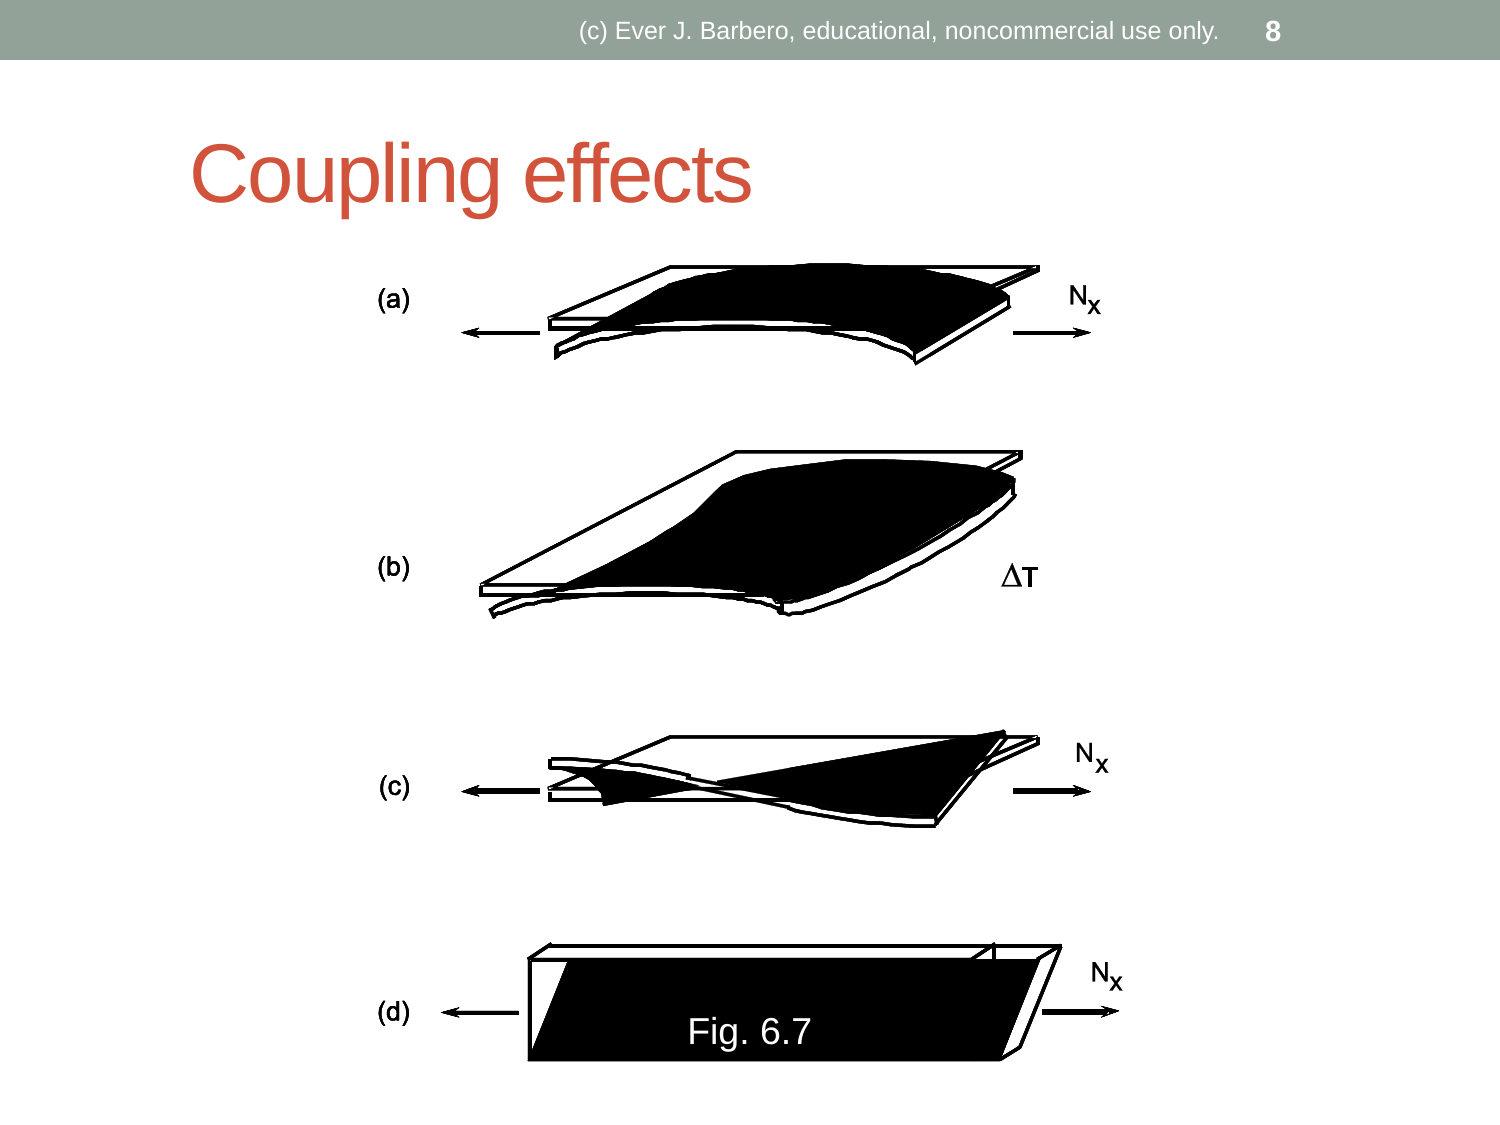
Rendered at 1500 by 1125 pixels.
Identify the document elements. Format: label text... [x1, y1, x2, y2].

title Coupling effects [174, 87, 1350, 250]
slide_number 8 [1250, 3, 1425, 57]
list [376, 262, 1124, 1063]
footer (c) Ever J. Barbero, educational, noncommercial use only. [562, 3, 1238, 57]
